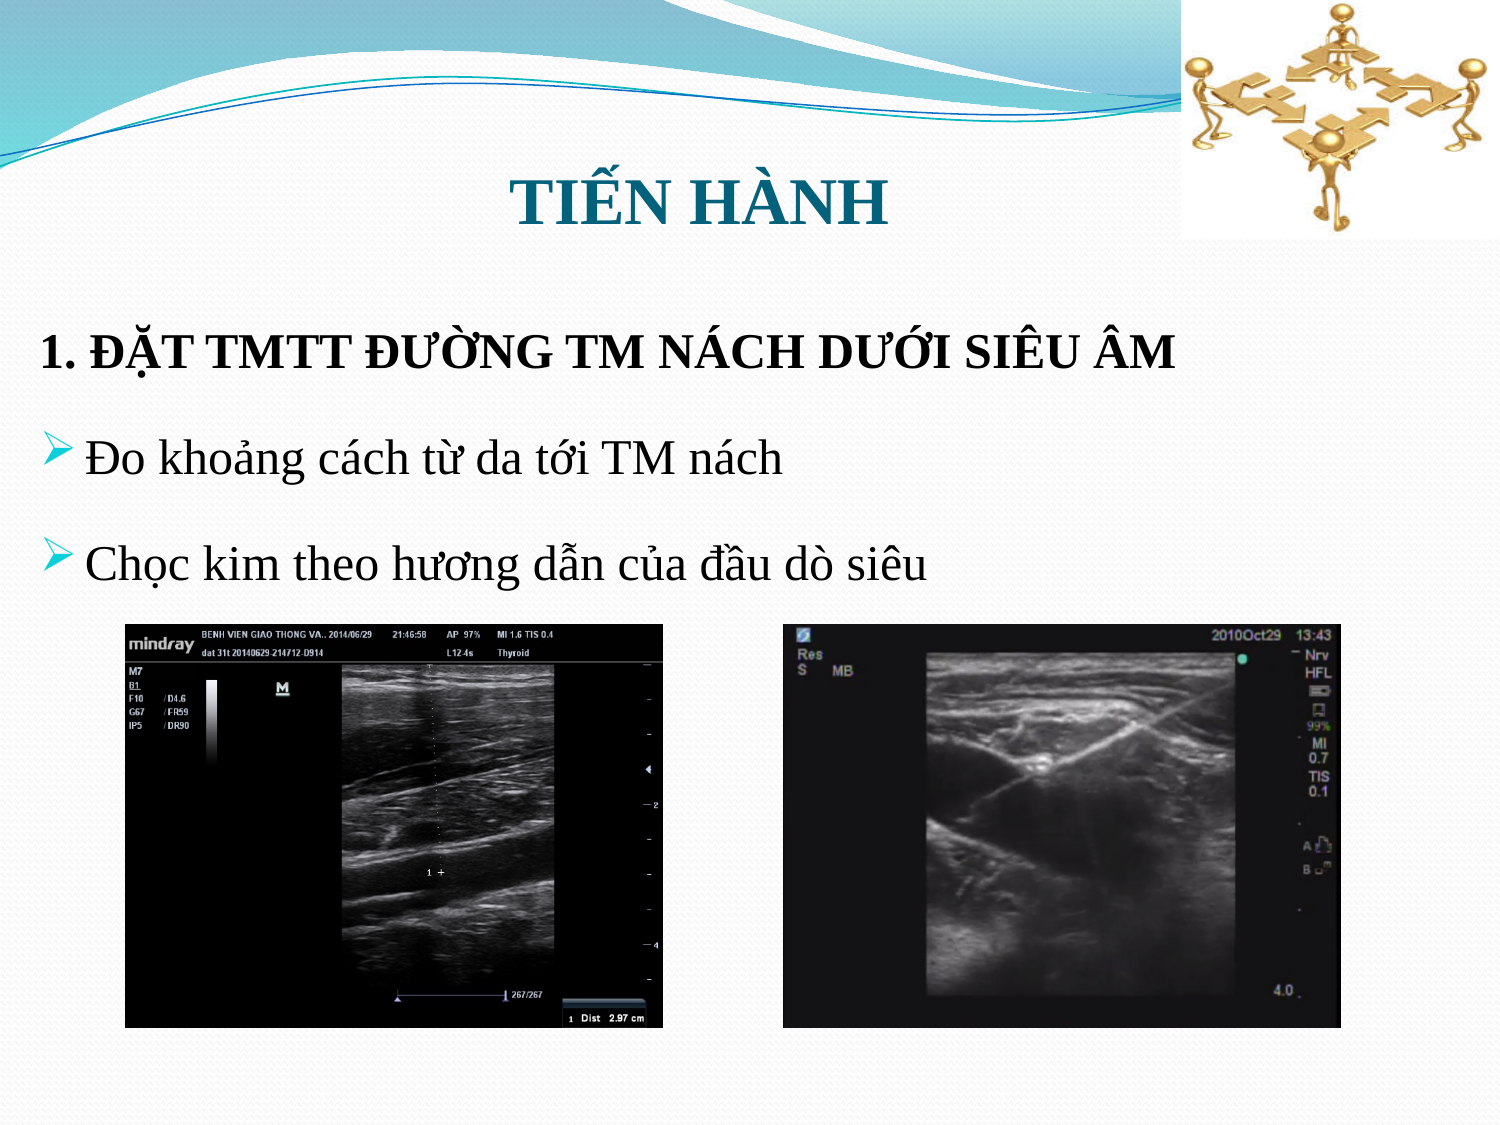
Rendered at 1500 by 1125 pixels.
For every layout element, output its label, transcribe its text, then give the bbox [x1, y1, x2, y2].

picture [124, 624, 663, 1029]
picture [1181, 0, 1500, 238]
list 1. ĐẶT TMTT ĐƯỜNG TM NÁCH DƯỚI SIÊU ÂM Đo khoảng cách từ da tới TM nách Chọc kim theo hương dẫn của đầu dò siêu [24, 275, 1375, 1050]
picture [782, 624, 1342, 1029]
title TIẾN HÀNH [24, 37, 1178, 238]
